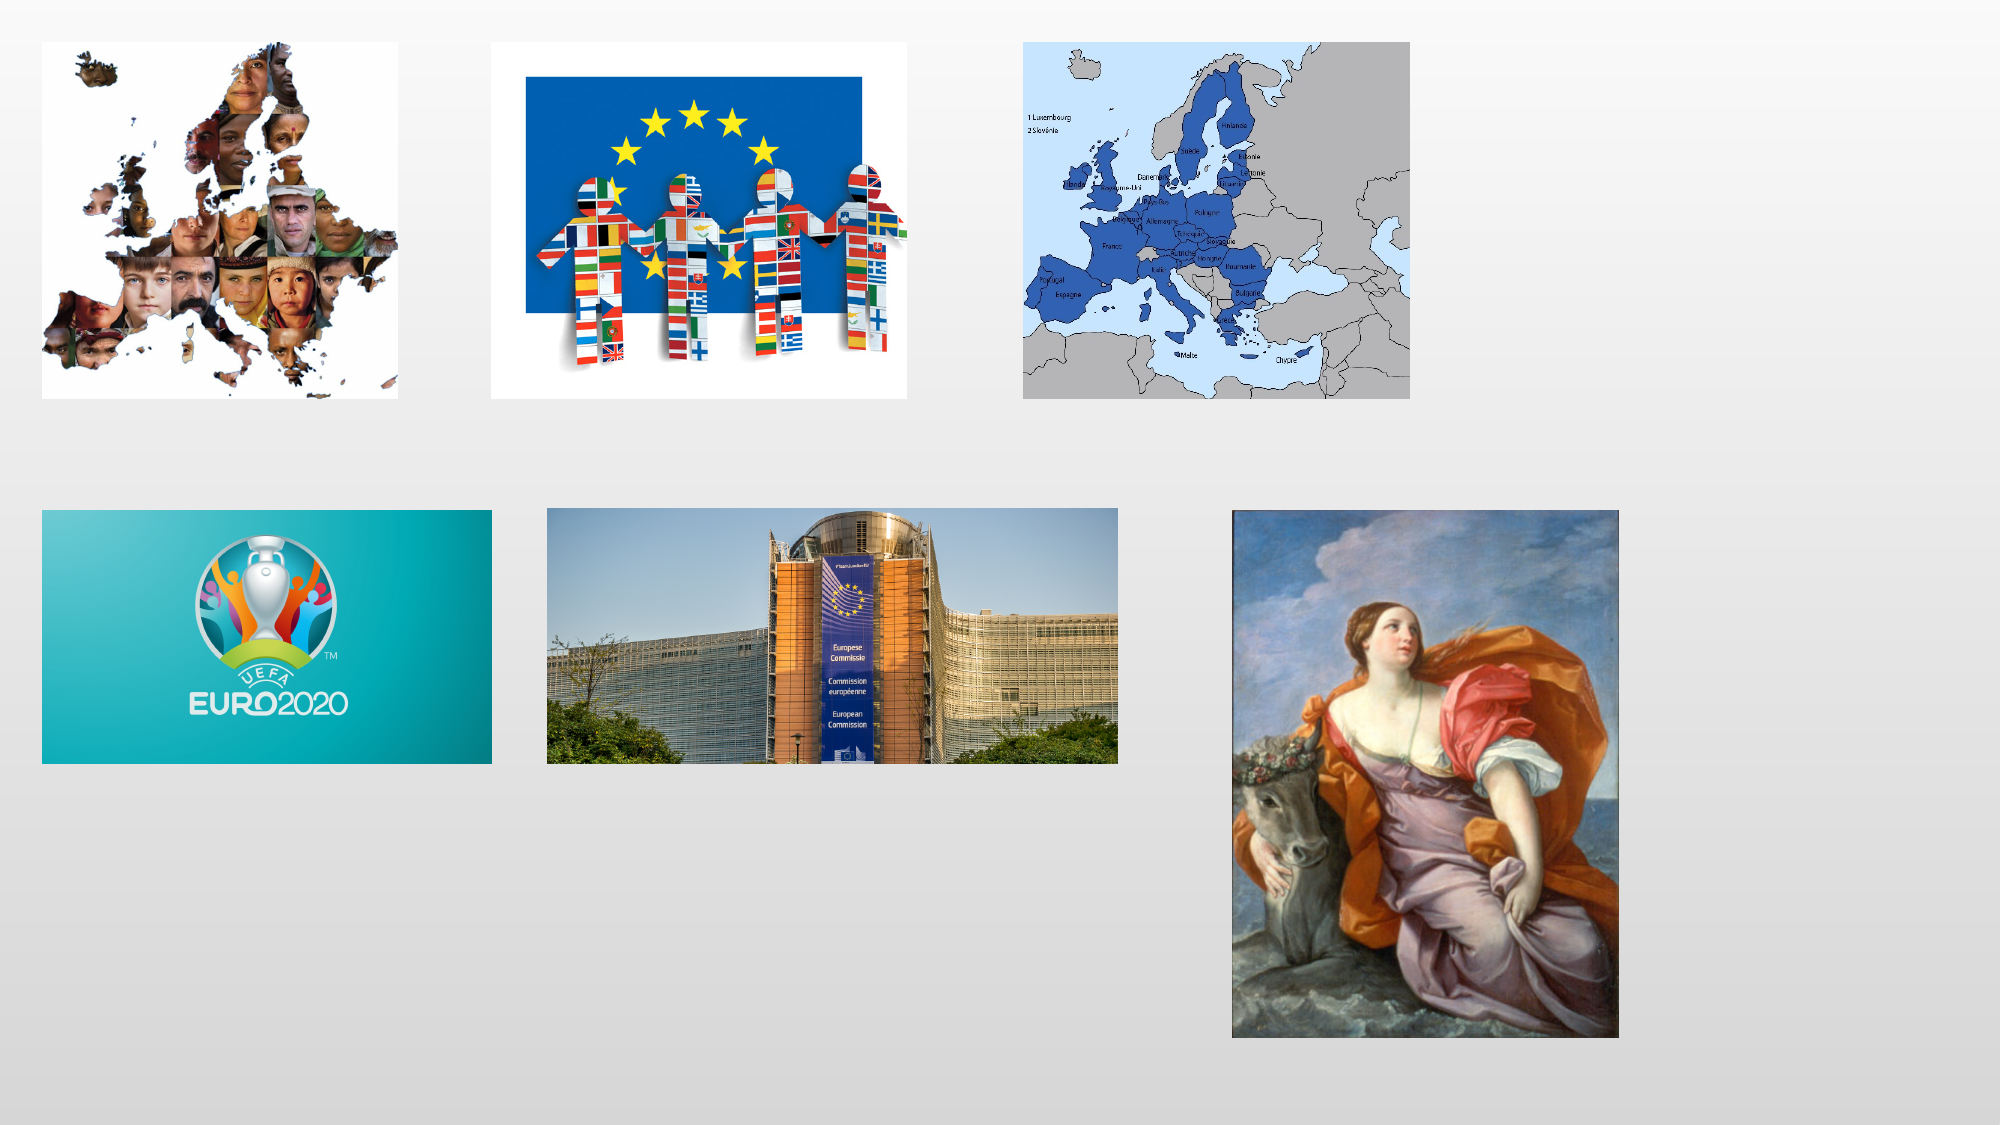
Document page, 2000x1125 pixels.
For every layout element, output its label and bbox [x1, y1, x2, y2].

picture [1023, 42, 1410, 400]
picture [42, 510, 492, 764]
picture [1232, 510, 1619, 1038]
picture [547, 508, 1118, 764]
picture [42, 42, 398, 400]
picture [491, 42, 907, 400]
